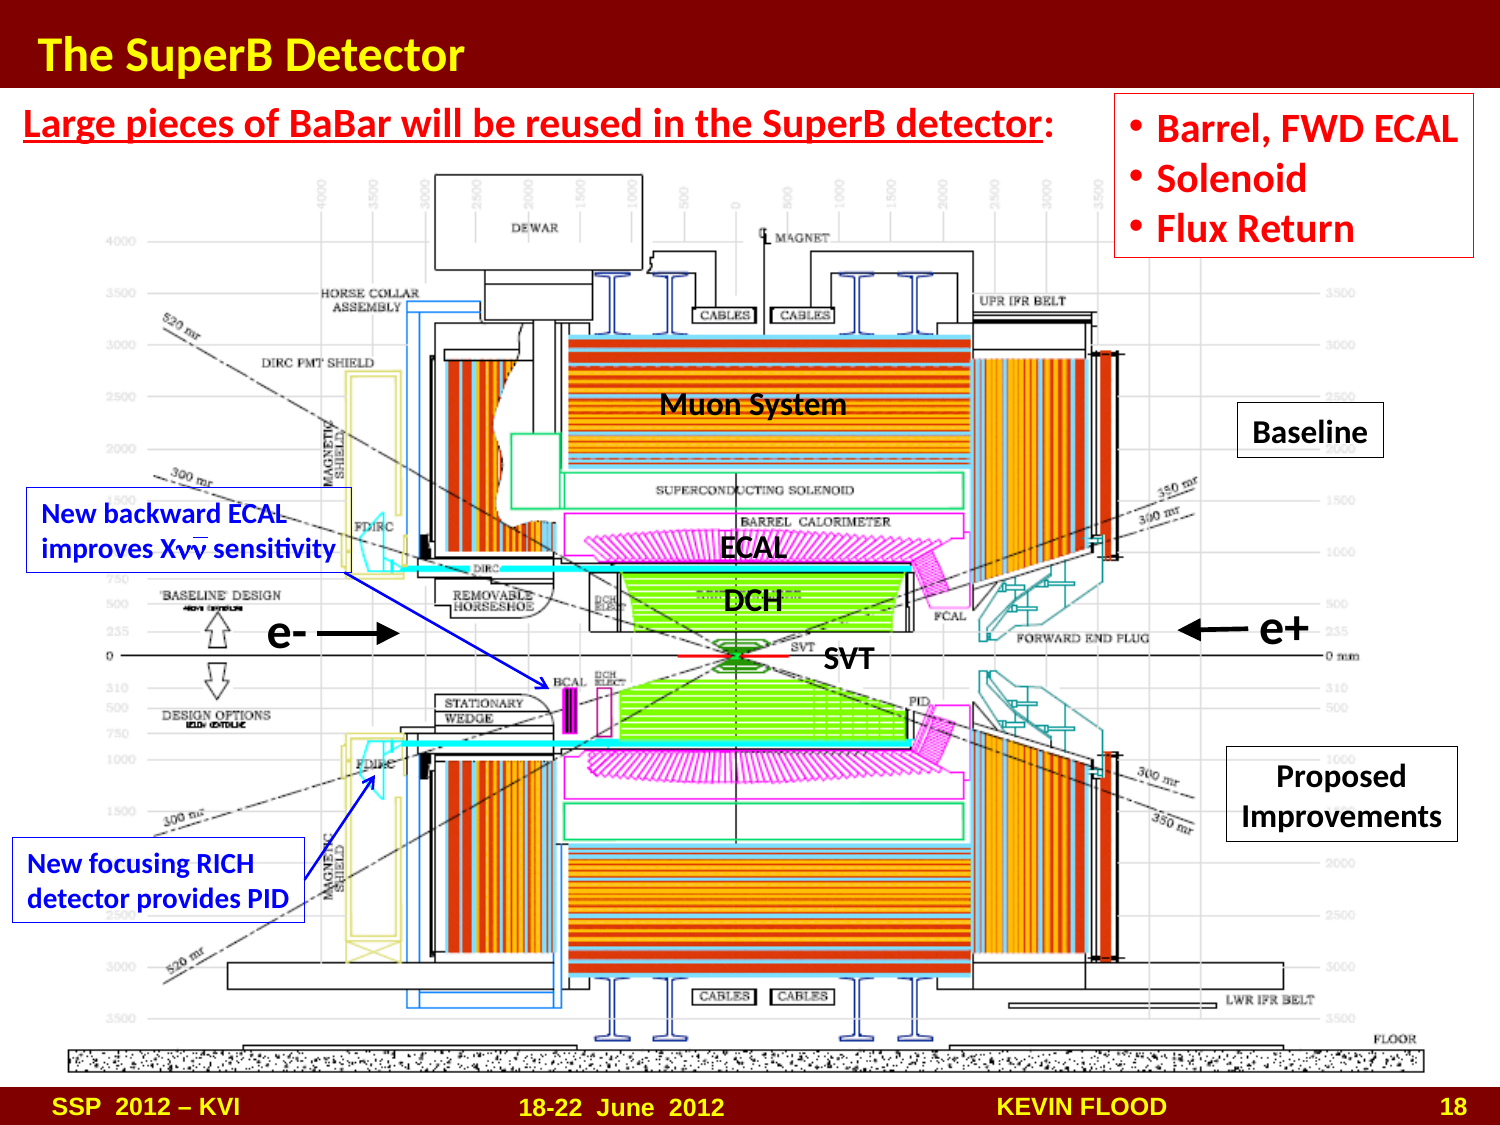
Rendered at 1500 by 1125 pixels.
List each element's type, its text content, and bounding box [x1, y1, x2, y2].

text_box New focusing RICH detector provides PID [12, 837, 49, 923]
text_box SSP 2012 – KVI [24, 1083, 268, 1121]
text_box New backward ECAL improves Xnn sensitivity [26, 487, 49, 573]
text_box KEVIN FLOOD [975, 1091, 1189, 1121]
text_box The SuperB Detector [37, 0, 963, 82]
text_box Proposed Improvements [1447, 746, 1458, 842]
text_box Barrel, FWD ECAL Solenoid Flux Return [1114, 93, 1474, 258]
slide_number 18 [1420, 1082, 1484, 1121]
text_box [344, 572, 550, 690]
text_box [0, 1087, 1500, 1125]
footer 18-22 June 2012 [499, 1091, 745, 1123]
text_box [0, 0, 1500, 87]
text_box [305, 774, 376, 881]
picture [54, 125, 1443, 1083]
text_box Large pieces of BaBar will be reused in the SuperB detector: [8, 88, 1070, 153]
